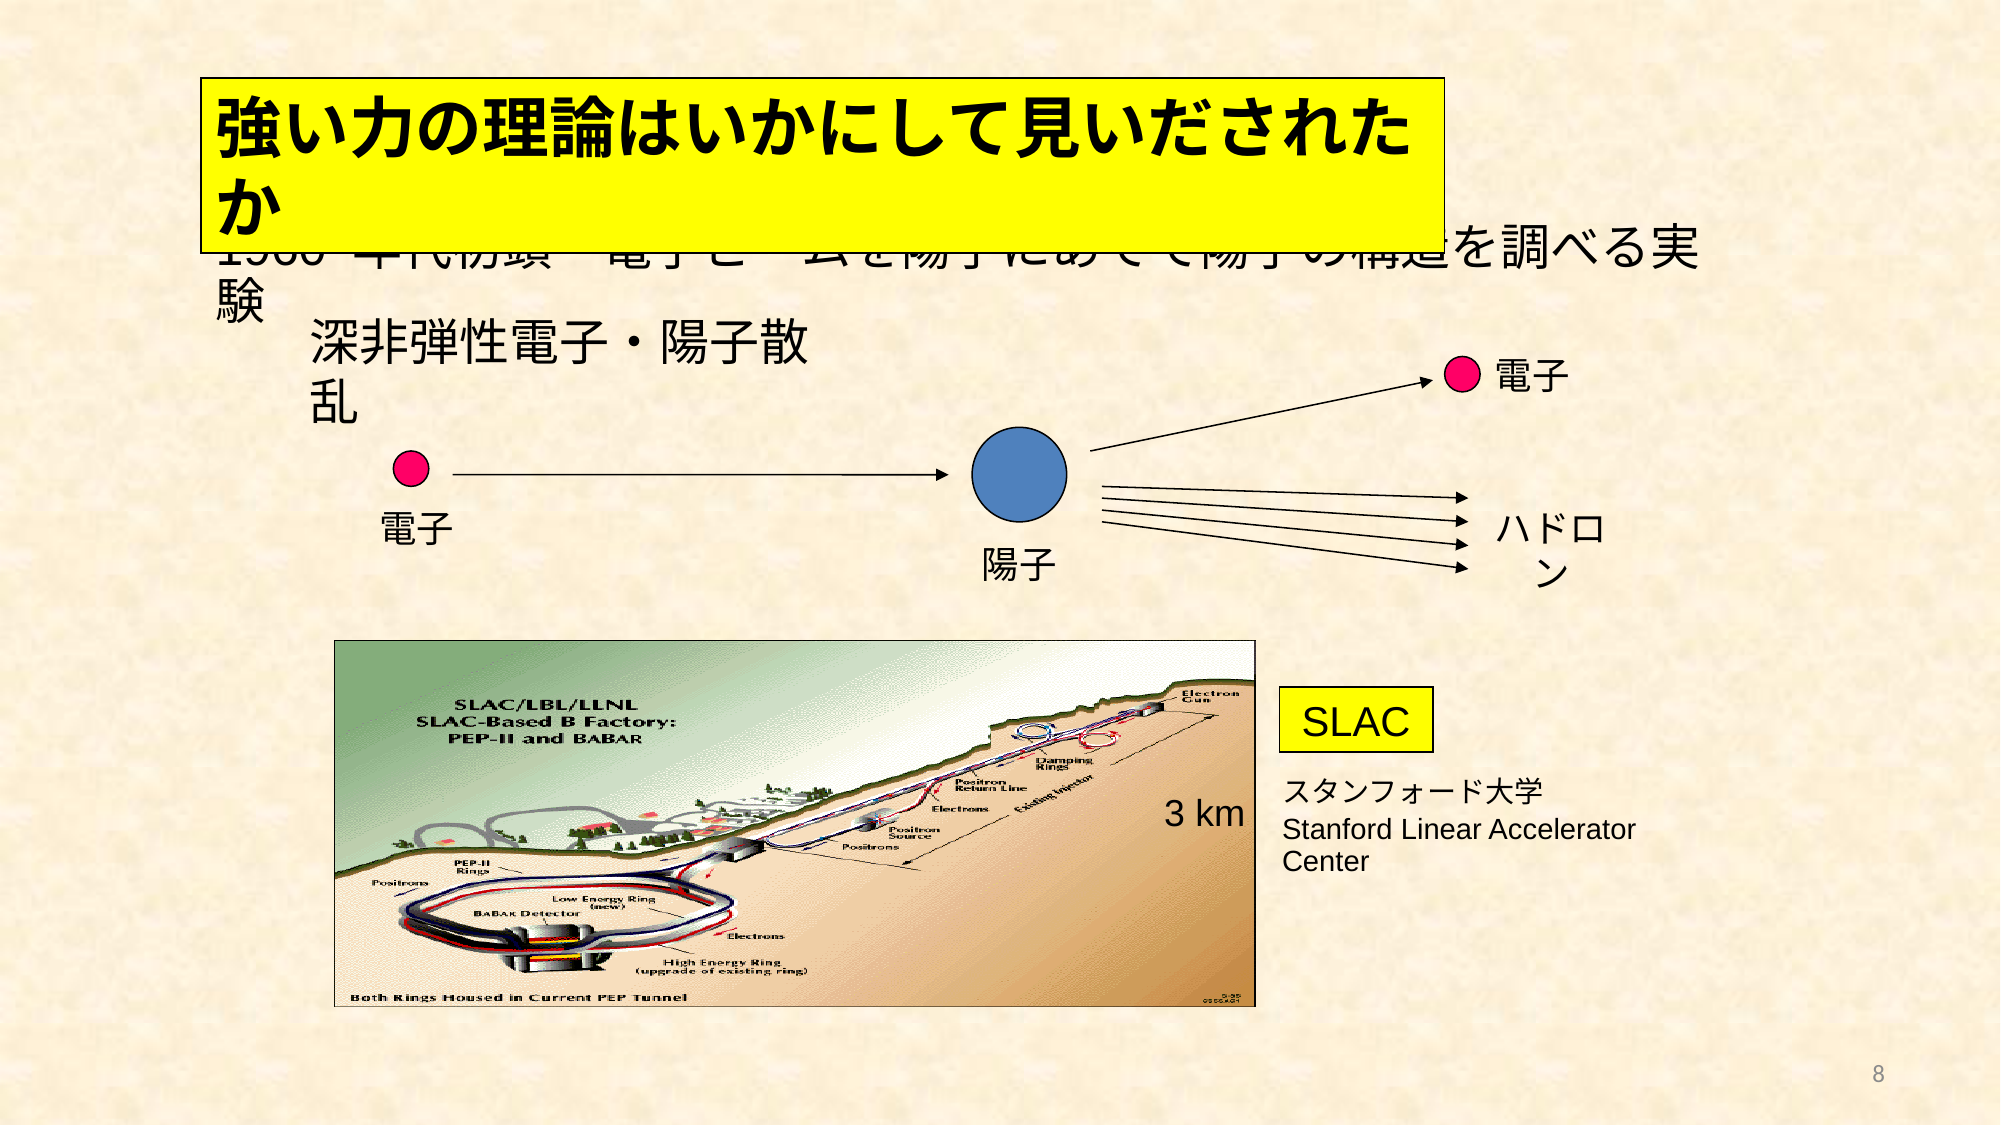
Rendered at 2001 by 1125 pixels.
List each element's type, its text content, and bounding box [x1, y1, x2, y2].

text_box [1444, 356, 1480, 392]
text_box [1101, 510, 1468, 551]
text_box [972, 427, 1067, 522]
text_box [1090, 376, 1433, 452]
text_box [452, 468, 949, 481]
text_box スタンフォード大学 Stanford Linear Accelerator Center [1267, 770, 1729, 885]
picture [0, 0, 2001, 1125]
text_box 電子 [357, 498, 476, 558]
text_box [1101, 486, 1469, 504]
text_box 強い力の理論はいかにして見いだされたか [200, 78, 1445, 253]
text_box 深非弾性電子・陽子散乱 [294, 303, 862, 438]
text_box 1960 年代初頭 電子ビームを陽子にあてて陽子の構造を調べる実験 [200, 214, 1729, 338]
text_box 電子 [1480, 344, 1586, 405]
text_box [393, 450, 429, 487]
text_box ハドロン [1468, 498, 1634, 603]
slide_number 8 [1433, 1042, 1900, 1103]
text_box [1101, 498, 1468, 528]
text_box 3 km [1260, 781, 1267, 842]
text_box SLAC [1279, 687, 1433, 752]
text_box 陽子 [960, 533, 1079, 594]
text_box [1101, 521, 1468, 574]
